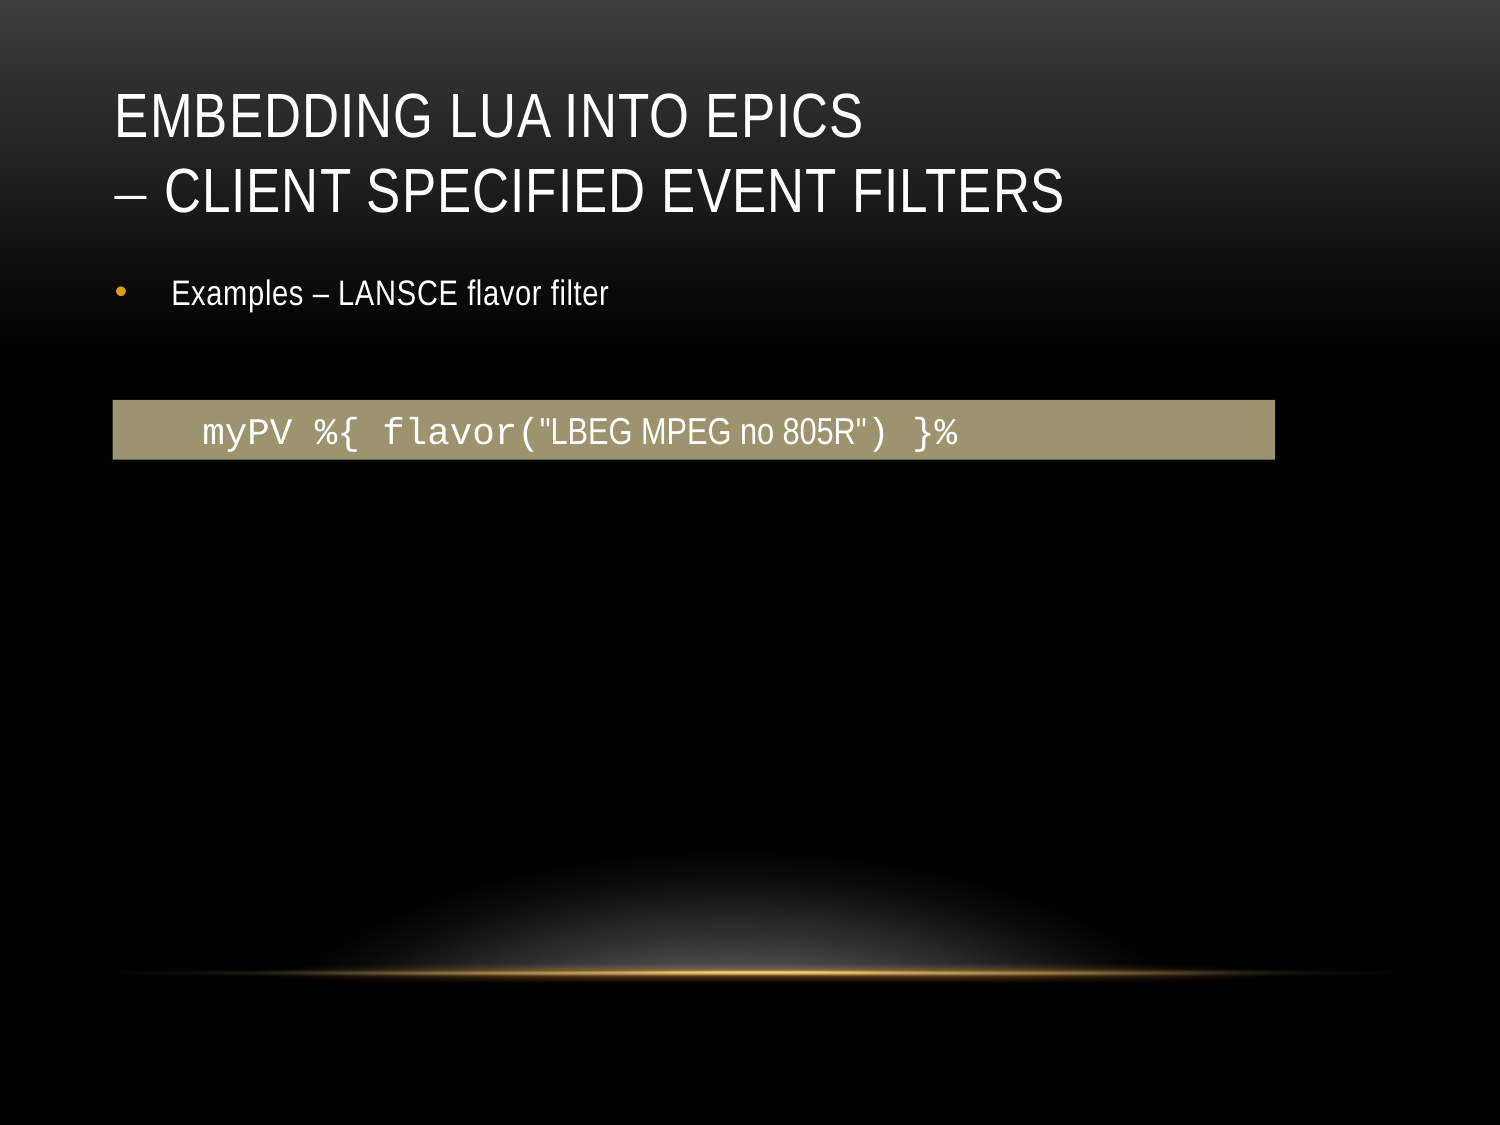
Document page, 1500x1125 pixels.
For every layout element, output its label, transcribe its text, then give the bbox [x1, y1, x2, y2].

picture [0, 0, 1500, 1125]
title Embedding Lua into EPICS – client specified event filters [99, 45, 1400, 233]
text_box myPV %{ flavor("LBEG MPEG no 805R") }% [112, 399, 1275, 460]
list Examples – LANSCE flavor filter [99, 262, 1400, 413]
